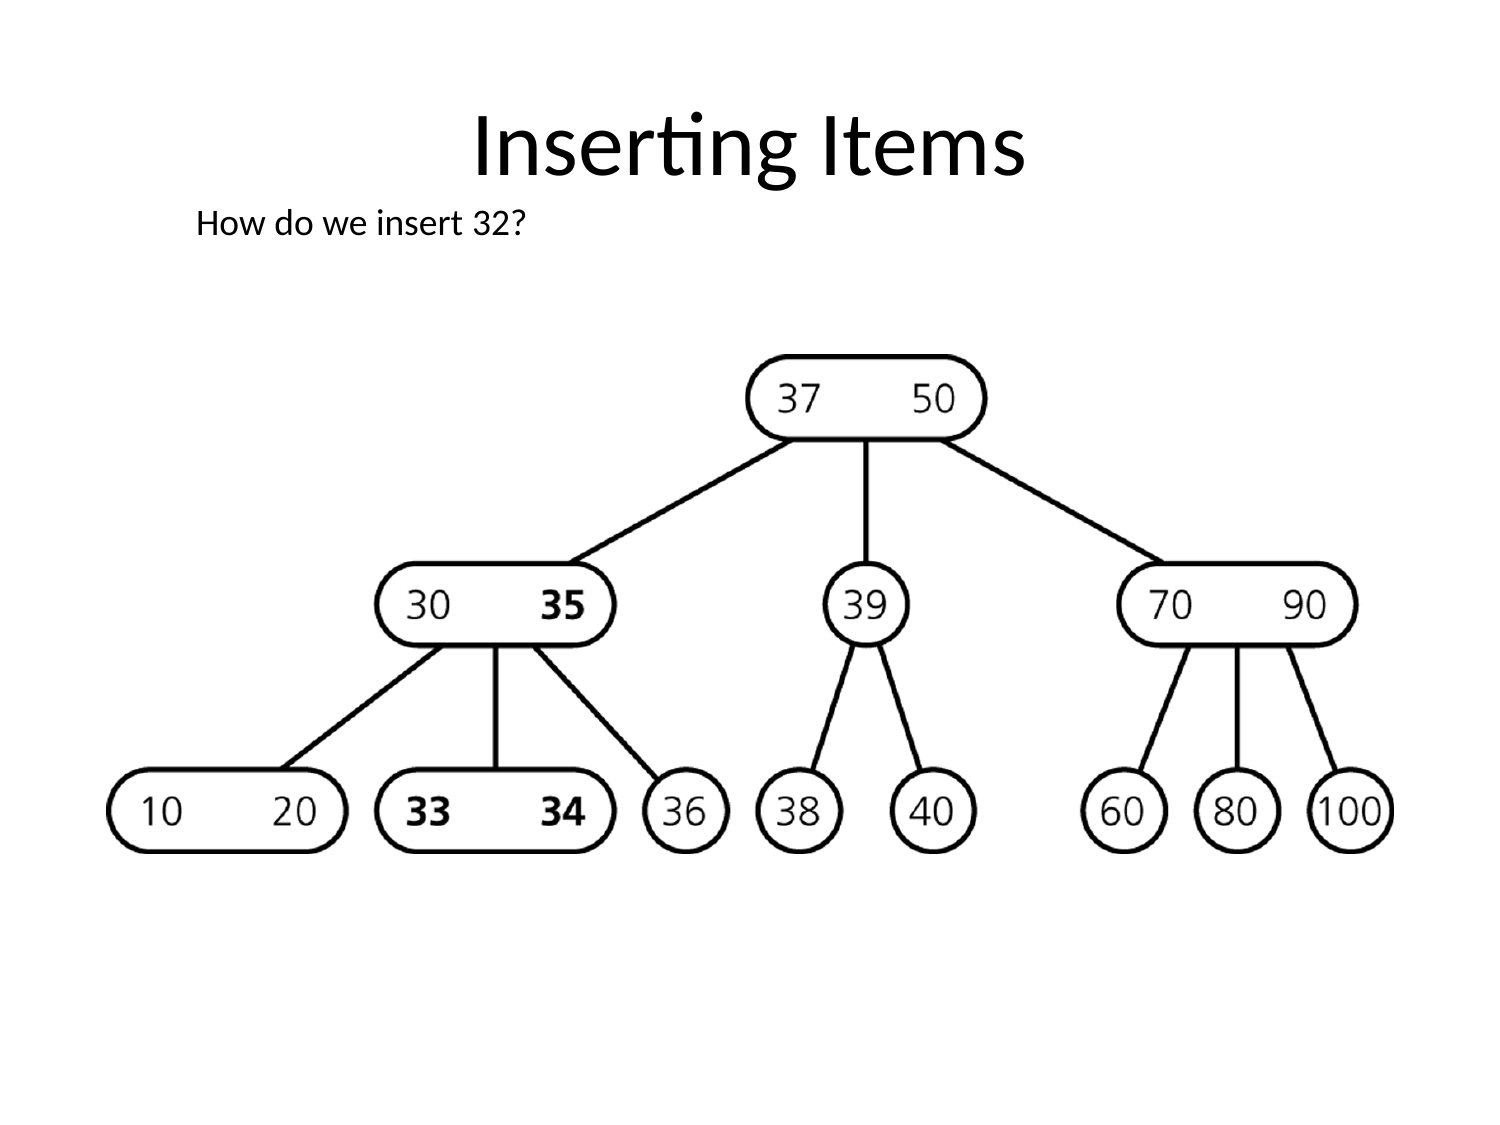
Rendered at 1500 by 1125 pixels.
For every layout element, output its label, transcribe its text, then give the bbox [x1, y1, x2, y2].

title Inserting Items [75, 45, 1425, 233]
text_box How do we insert 32? [181, 190, 543, 251]
picture [105, 353, 1394, 854]
